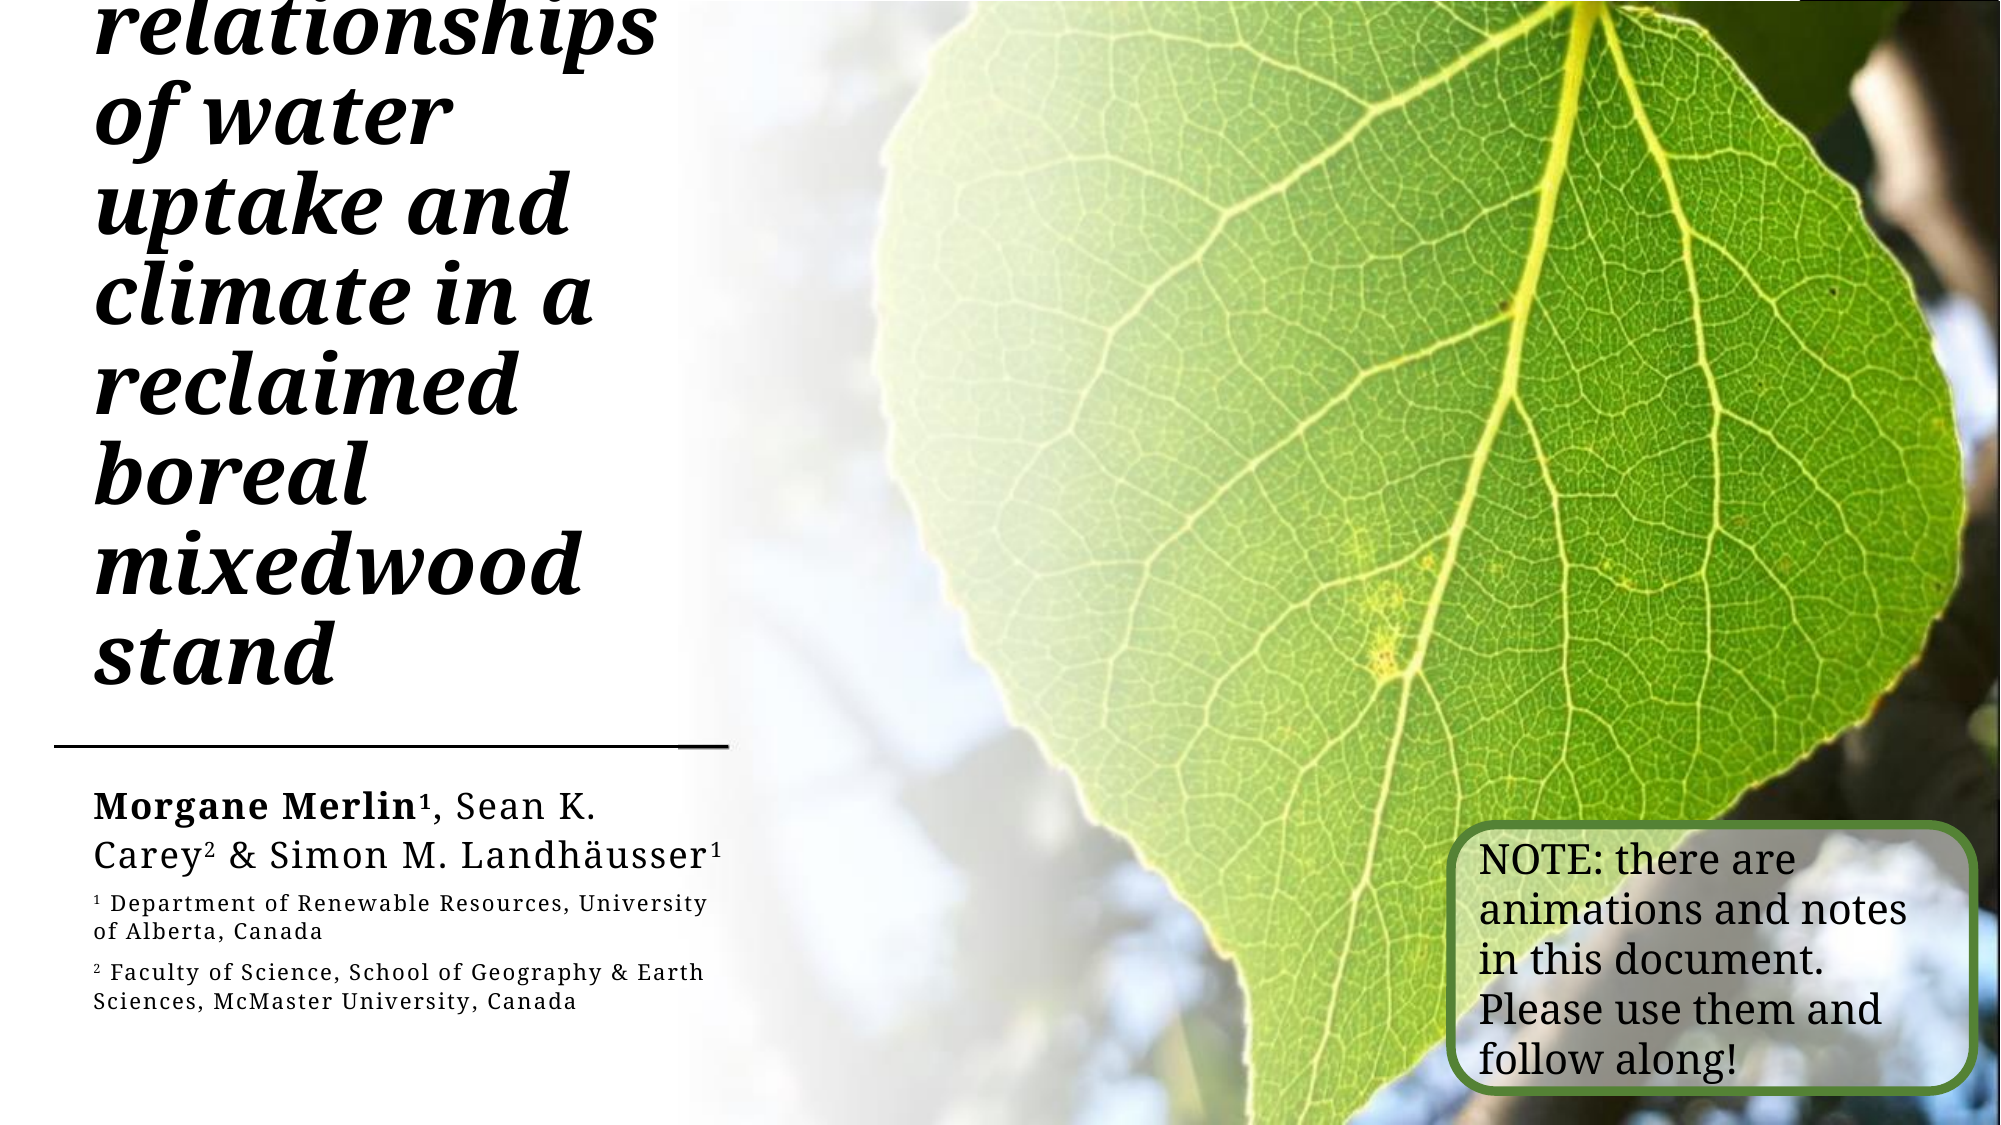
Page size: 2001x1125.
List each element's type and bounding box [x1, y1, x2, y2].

text_box [54, 0, 2000, 1125]
